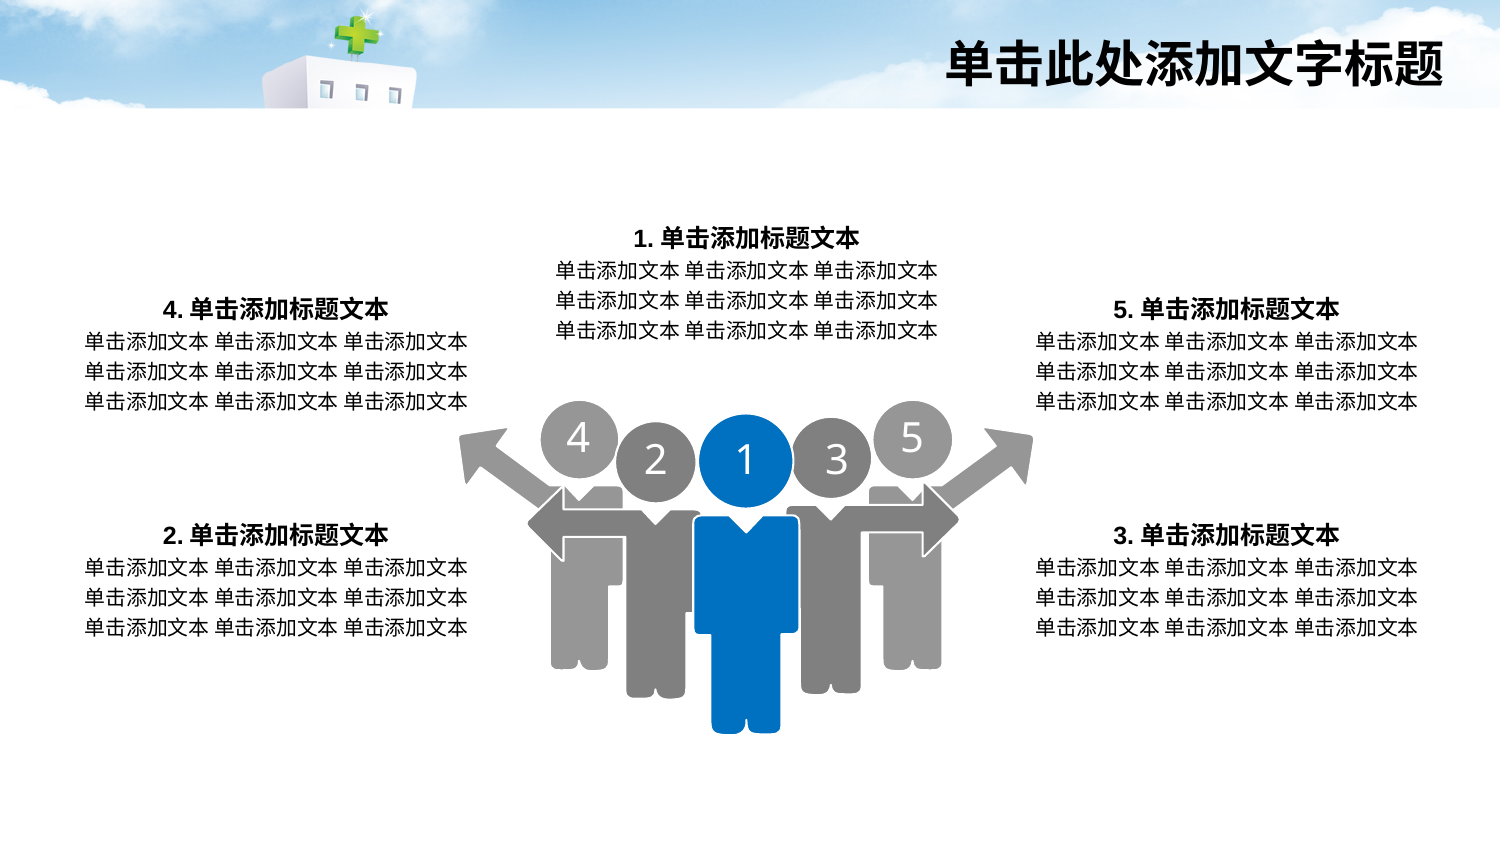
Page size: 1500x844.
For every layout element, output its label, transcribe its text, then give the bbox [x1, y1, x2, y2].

text_box 2.单击添加标题文本 单击添加文本 单击添加文本 单击添加文本 单击添加文本 单击添加文本 单击添加文本 单击添加文本 单击添加文本 单击添加文本 [69, 506, 457, 647]
text_box 1.单击添加标题文本 单击添加文本 单击添加文本 单击添加文本 单击添加文本 单击添加文本 单击添加文本 单击添加文本 单击添加文本 单击添加文本 [540, 209, 954, 350]
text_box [867, 399, 1035, 672]
text_box 5.单击添加标题文本 单击添加文本 单击添加文本 单击添加文本 单击添加文本 单击添加文本 单击添加文本 单击添加文本 单击添加文本 单击添加文本 [1020, 280, 1434, 421]
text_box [693, 413, 800, 736]
text_box 4.单击添加标题文本 单击添加文本 单击添加文本 单击添加文本 单击添加文本 单击添加文本 单击添加文本 单击添加文本 单击添加文本 单击添加文本 [69, 280, 483, 421]
picture [0, 0, 1500, 108]
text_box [457, 399, 624, 672]
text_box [525, 421, 693, 700]
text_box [800, 416, 961, 696]
text_box 3.单击添加标题文本 单击添加文本 单击添加文本 单击添加文本 单击添加文本 单击添加文本 单击添加文本 单击添加文本 单击添加文本 单击添加文本 [1035, 506, 1434, 647]
